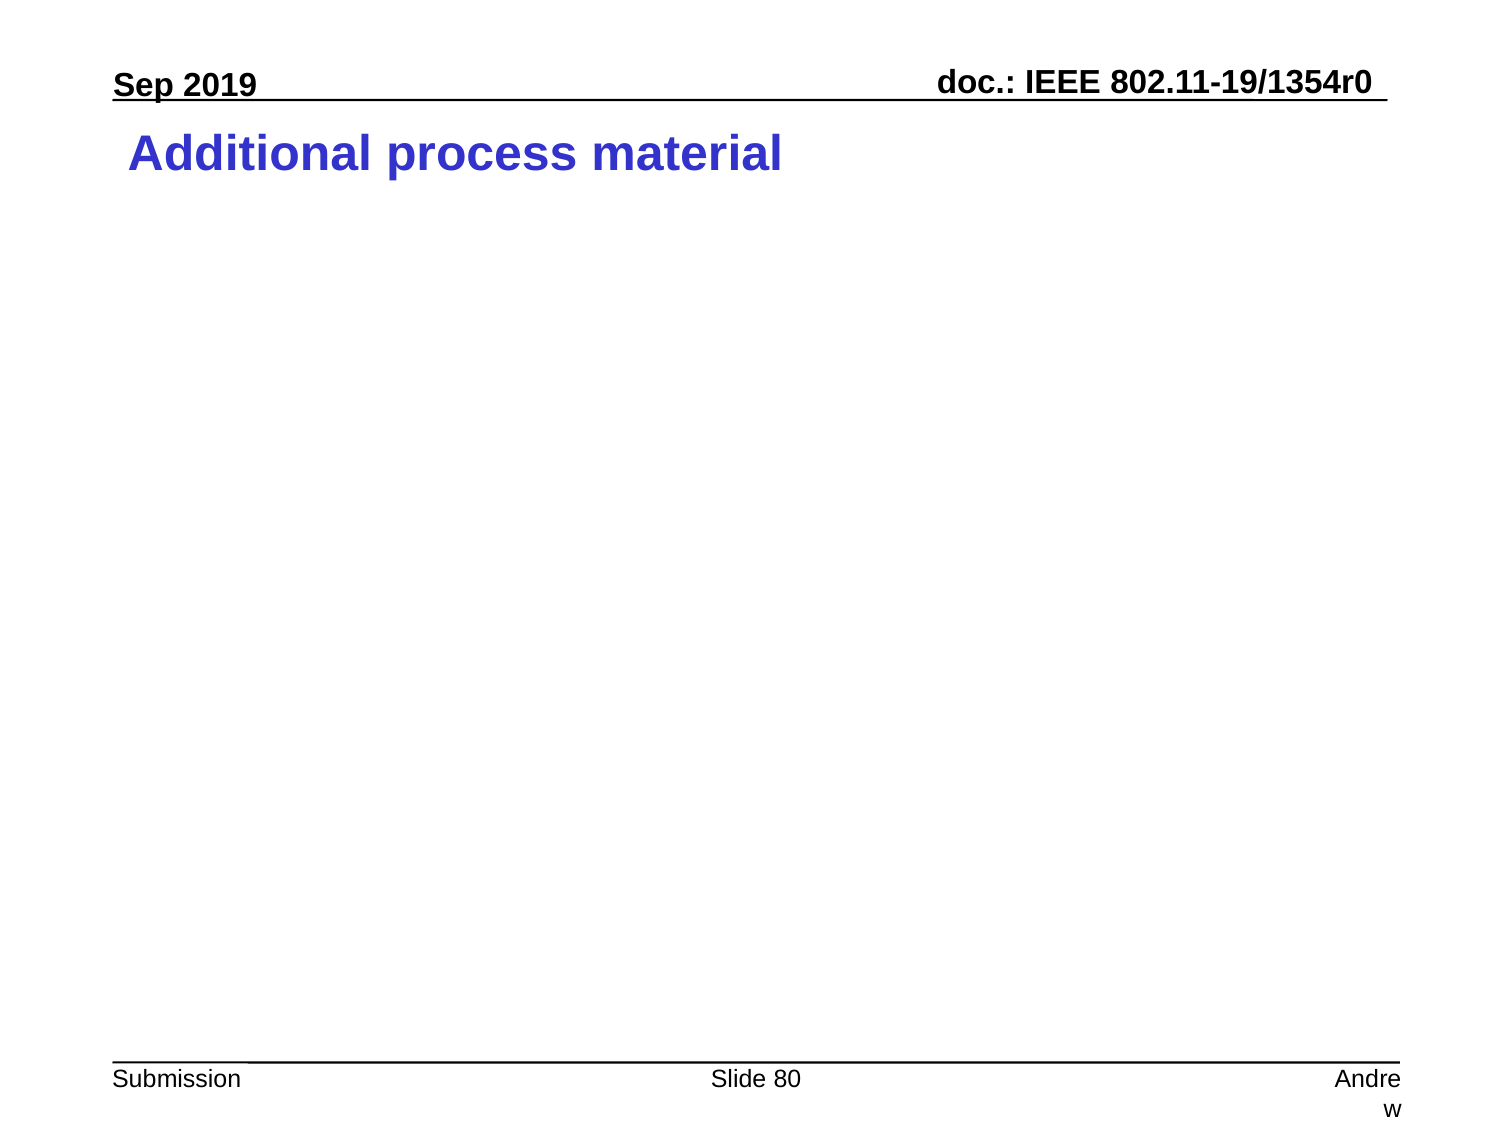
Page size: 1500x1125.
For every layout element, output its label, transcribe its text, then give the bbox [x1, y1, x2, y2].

slide_number Slide 80 [709, 1061, 803, 1093]
footer Andrew Myles, Cisco [1320, 1061, 1402, 1093]
title Additional process material [112, 112, 1388, 288]
